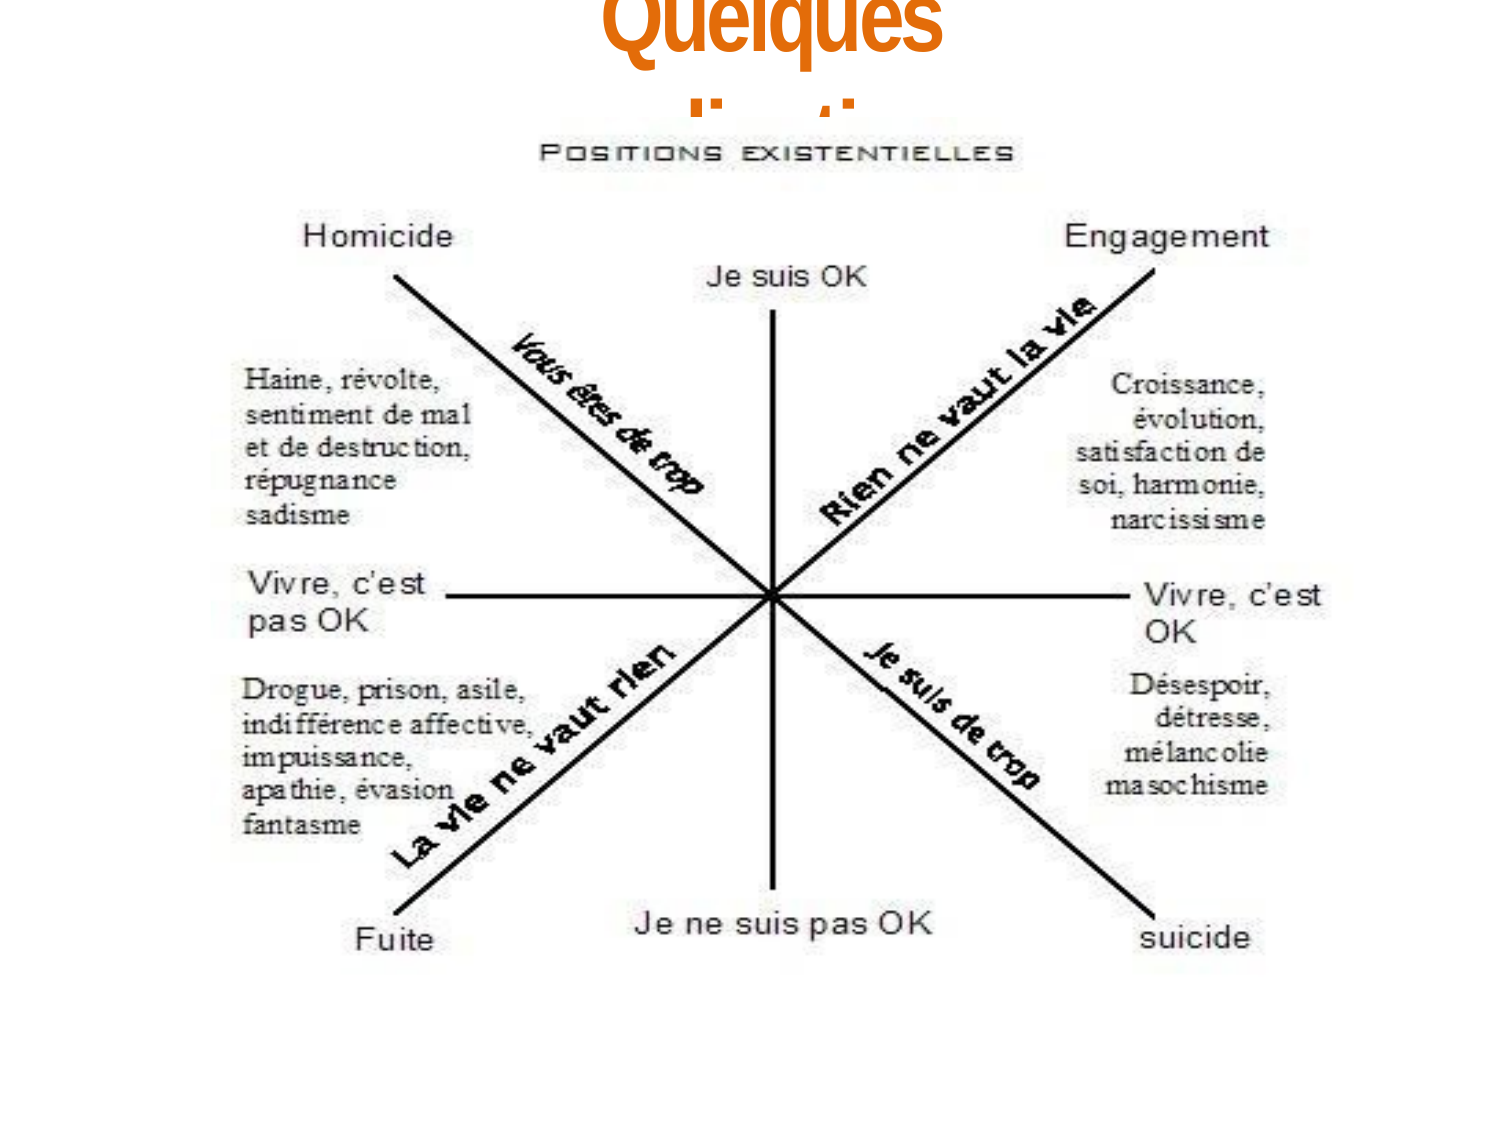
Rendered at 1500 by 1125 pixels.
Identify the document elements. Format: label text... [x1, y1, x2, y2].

title Quelques applications [361, 0, 1183, 117]
text_box [210, 117, 1395, 1000]
